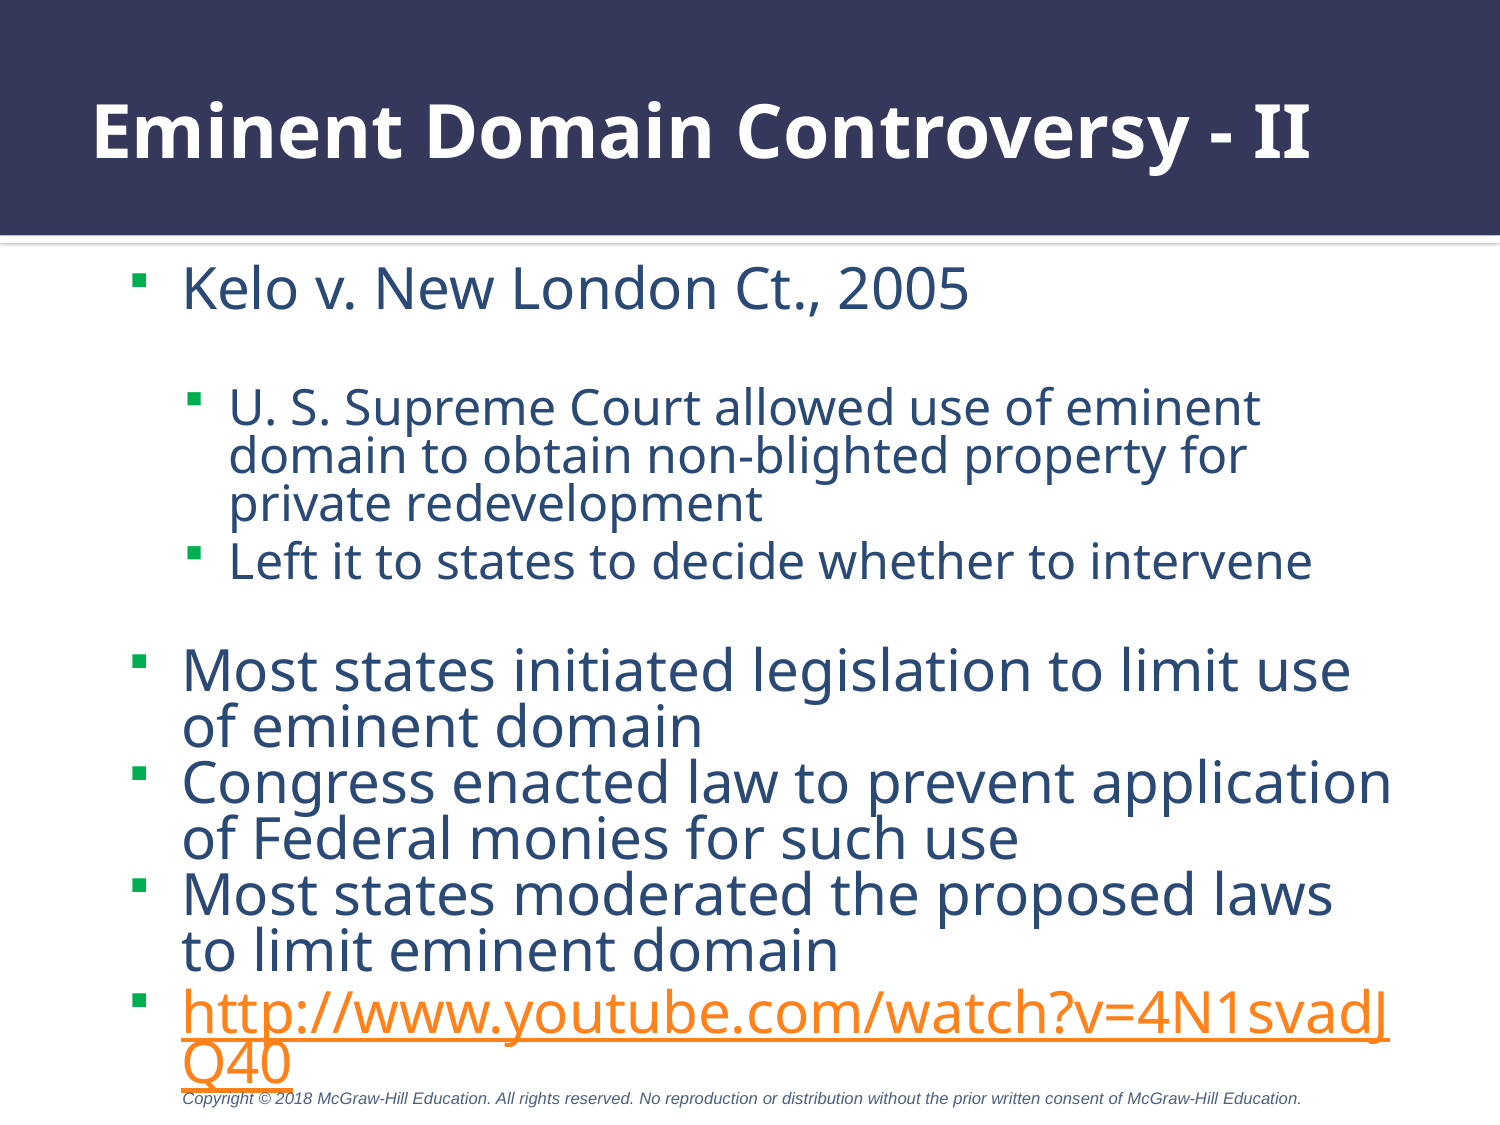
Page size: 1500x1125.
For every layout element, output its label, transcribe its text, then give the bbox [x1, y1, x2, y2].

list Kelo v. New London Ct., 2005 U. S. Supreme Court allowed use of eminent domain to obtain non-blighted property for private redevelopment Left it to states to decide whether to intervene Most states initiated legislation to limit use of eminent domain Congress enacted law to prevent application of Federal monies for such use Most states moderated the proposed laws to limit eminent domain http://www.youtube.com/watch?v=4N1svadJQ40 [99, 249, 1413, 1125]
footer Copyright © 2018 McGraw-Hill Education. All rights reserved. No reproduction or distribution without the prior written consent of McGraw-Hill Education. [174, 1062, 1337, 1108]
title Eminent Domain Controversy - II [75, 25, 1425, 231]
